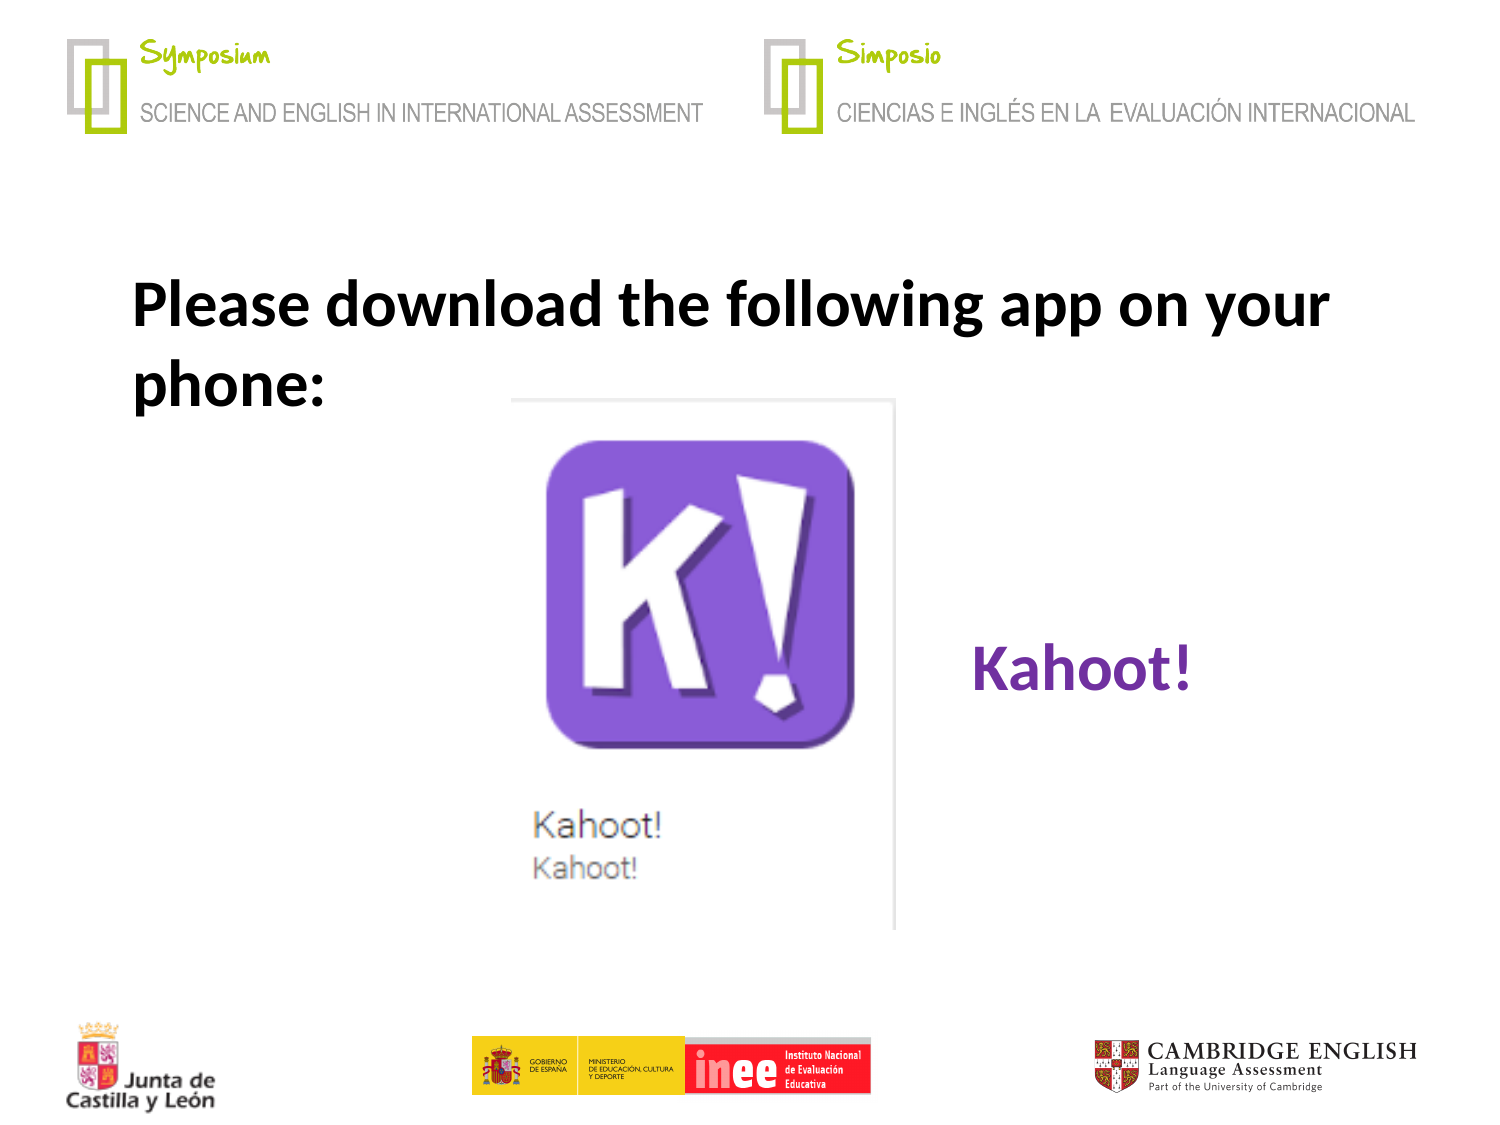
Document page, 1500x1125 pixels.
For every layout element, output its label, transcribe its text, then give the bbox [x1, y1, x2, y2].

picture [510, 397, 897, 931]
picture [764, 39, 823, 134]
picture [67, 39, 127, 134]
picture [472, 1030, 878, 1103]
picture [837, 39, 1415, 122]
picture [140, 39, 703, 122]
list Please download the following app on your phone: [117, 252, 1376, 900]
text_box Kahoot! [957, 615, 1248, 711]
